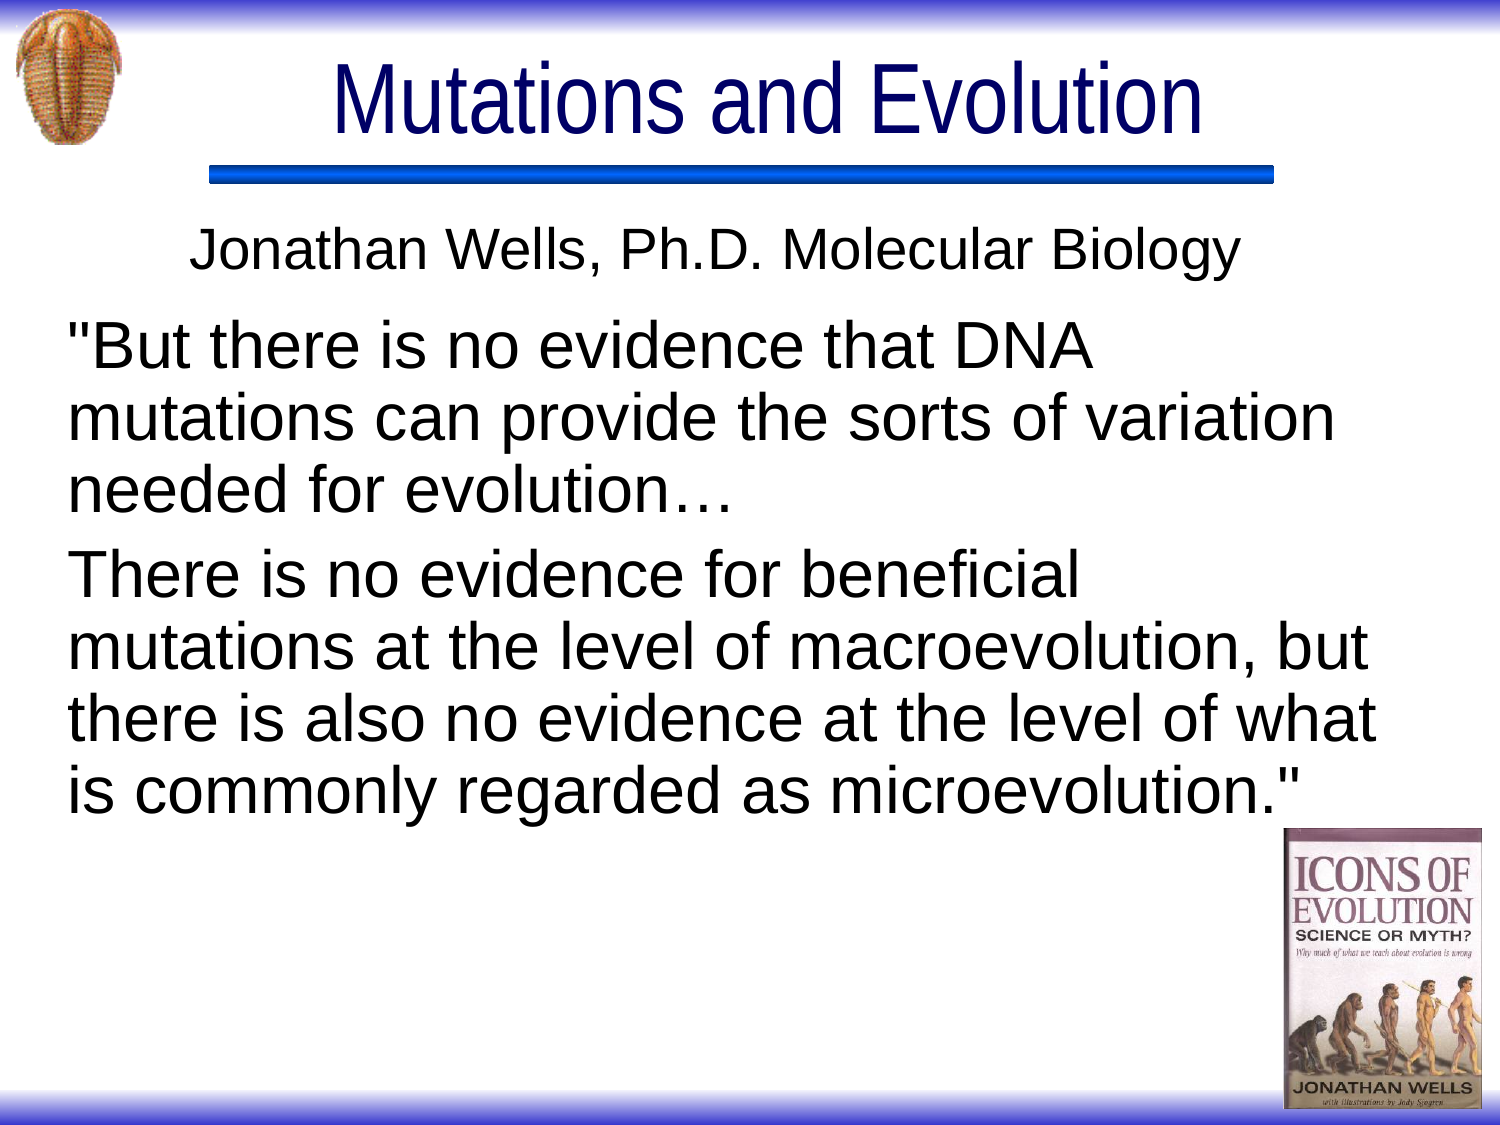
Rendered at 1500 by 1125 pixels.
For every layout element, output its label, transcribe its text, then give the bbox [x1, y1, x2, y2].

picture [1283, 828, 1482, 1109]
title Mutations and Evolution [131, 0, 1407, 188]
list "But there is no evidence that DNA mutations can provide the sorts of variation needed for evolution… There is no evidence for beneficial mutations at the level of macroevolution, but there is also no evidence at the level of what is commonly regarded as microevolution." [52, 303, 1396, 843]
picture [16, 9, 122, 145]
text_box Jonathan Wells, Ph.D. Molecular Biology [174, 203, 1310, 289]
